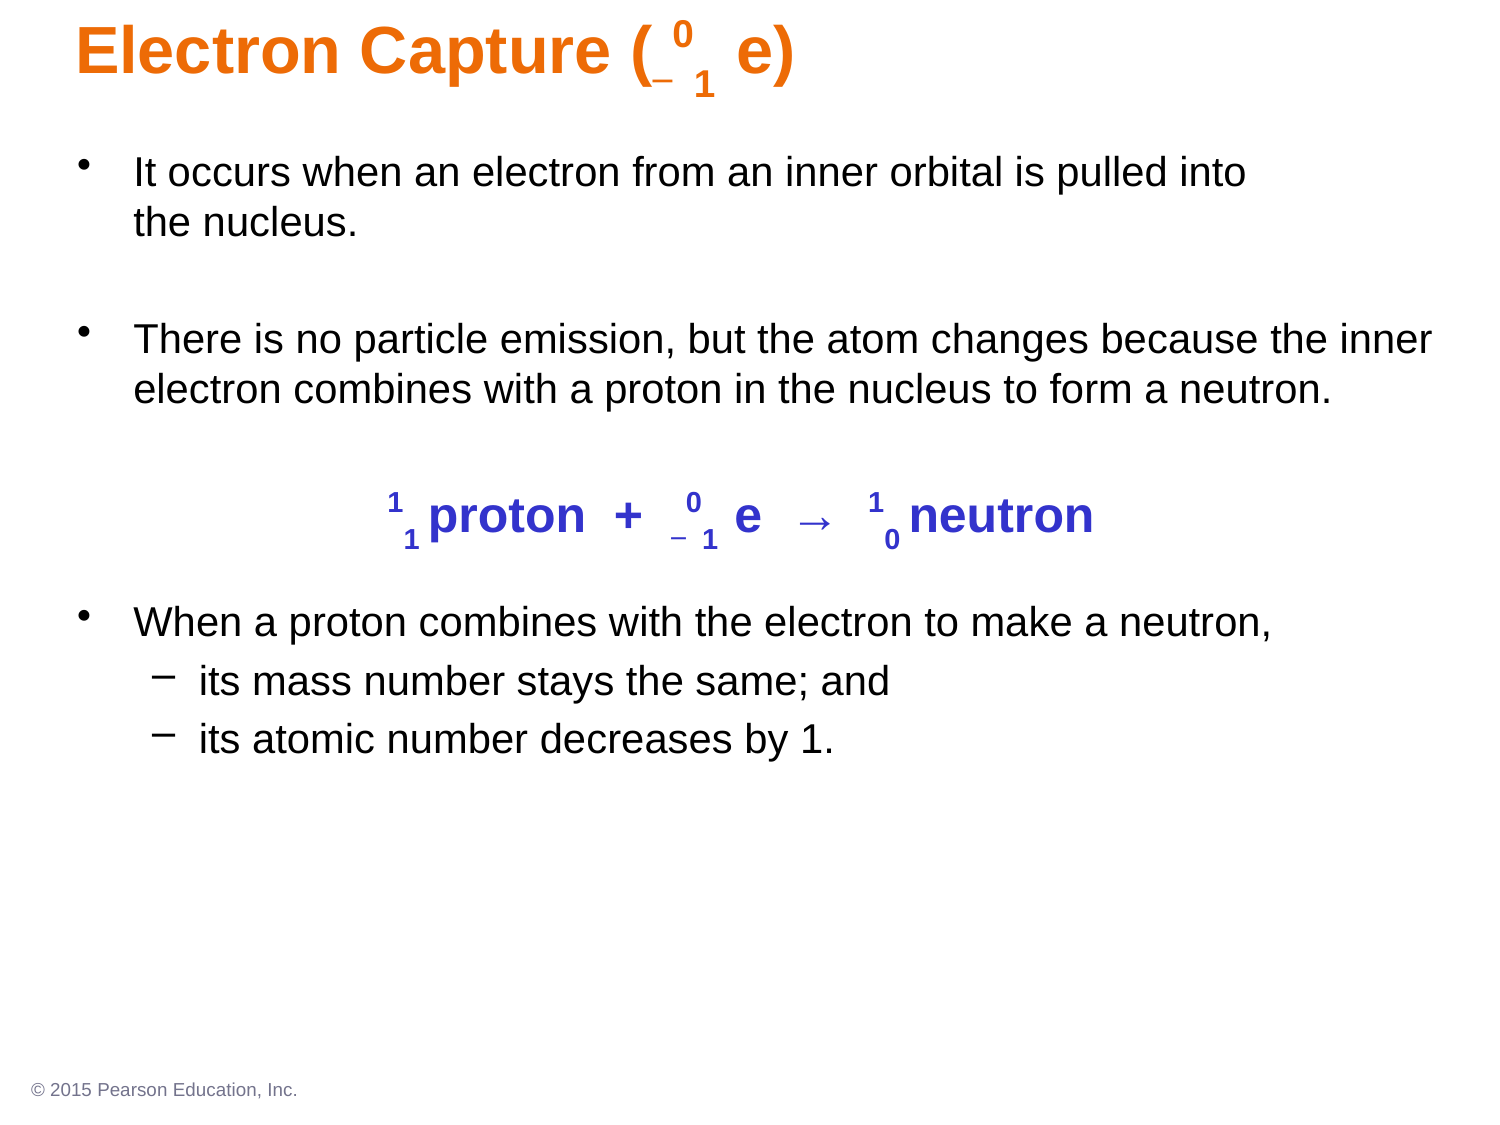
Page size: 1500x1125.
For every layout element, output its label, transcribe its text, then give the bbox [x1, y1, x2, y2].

text_box Electron Capture (–01 e) [0, 0, 1500, 113]
text_box 11 proton + –01 e → 10 neutron [372, 474, 1124, 563]
list It occurs when an electron from an inner orbital is pulled into the nucleus. There is no particle emission, but the atom changes because the inner electron combines with a proton in the nucleus to form a neutron. When a proton combines with the electron to make a neutron, its mass number stays the same; and its atomic number decreases by 1. [62, 137, 1475, 963]
